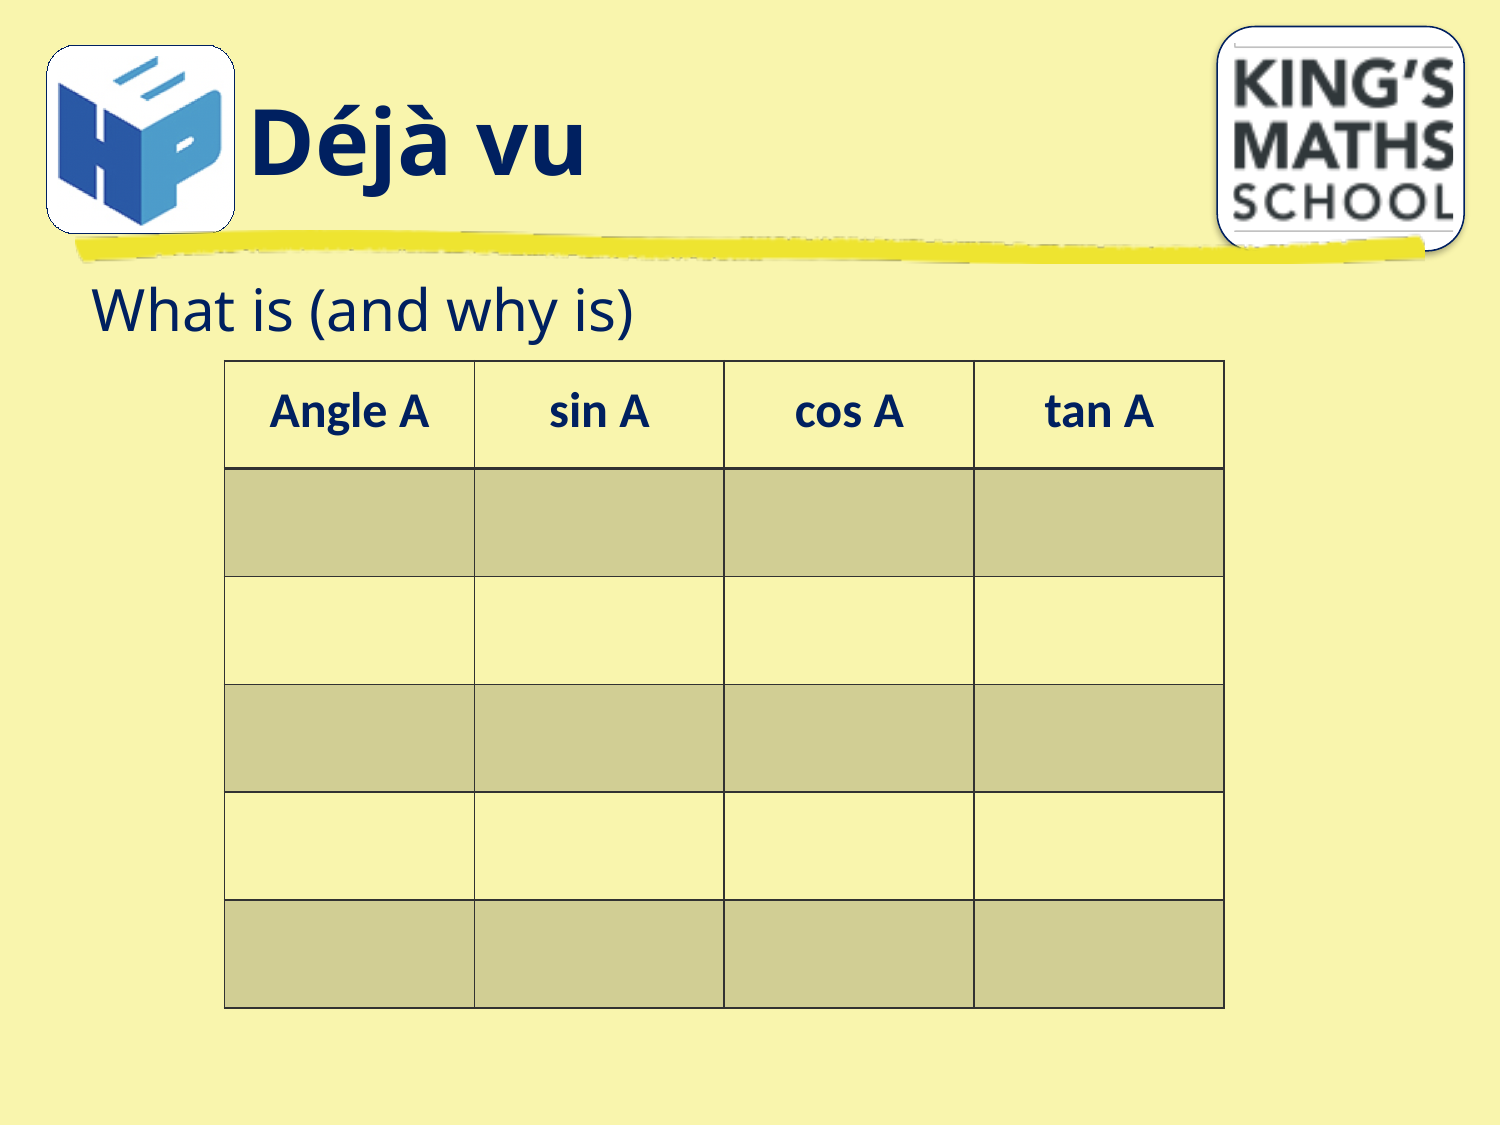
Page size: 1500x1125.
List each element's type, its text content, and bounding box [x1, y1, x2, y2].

picture [46, 46, 232, 233]
title Déjà vu [232, 45, 1217, 233]
list What is (and why is) [76, 265, 1427, 1009]
